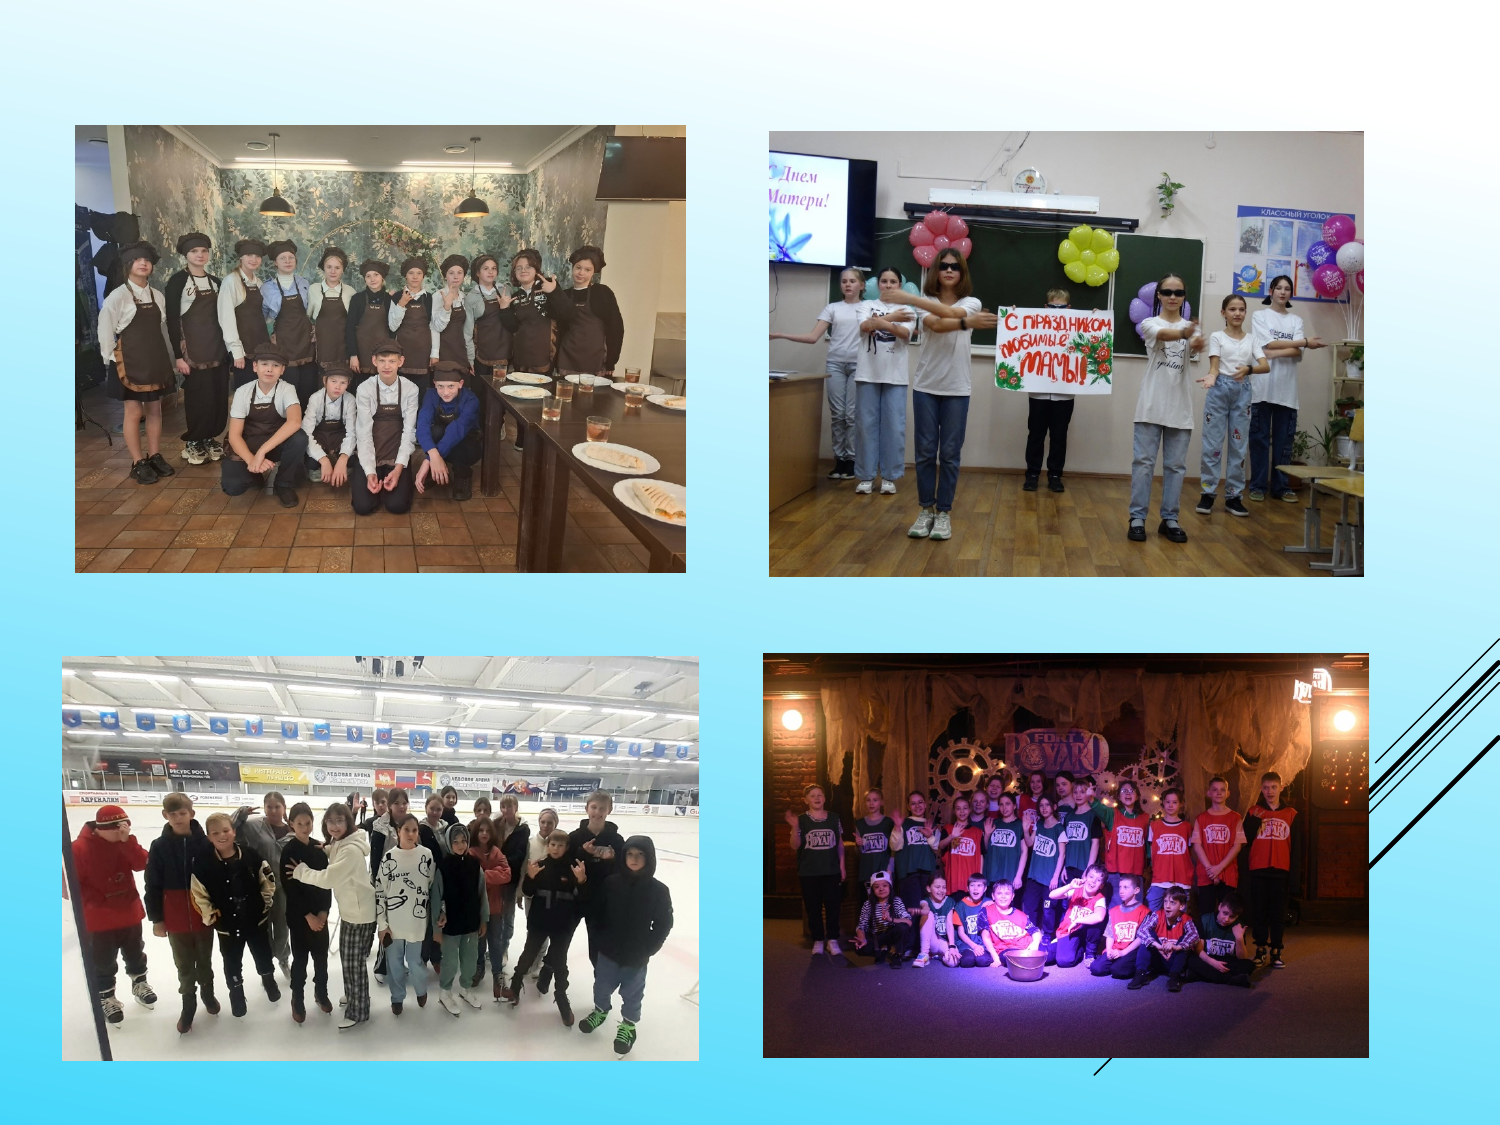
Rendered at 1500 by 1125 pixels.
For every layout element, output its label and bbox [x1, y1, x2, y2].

picture [763, 653, 1370, 1059]
picture [61, 656, 699, 1062]
picture [74, 125, 686, 573]
picture [769, 131, 1364, 577]
